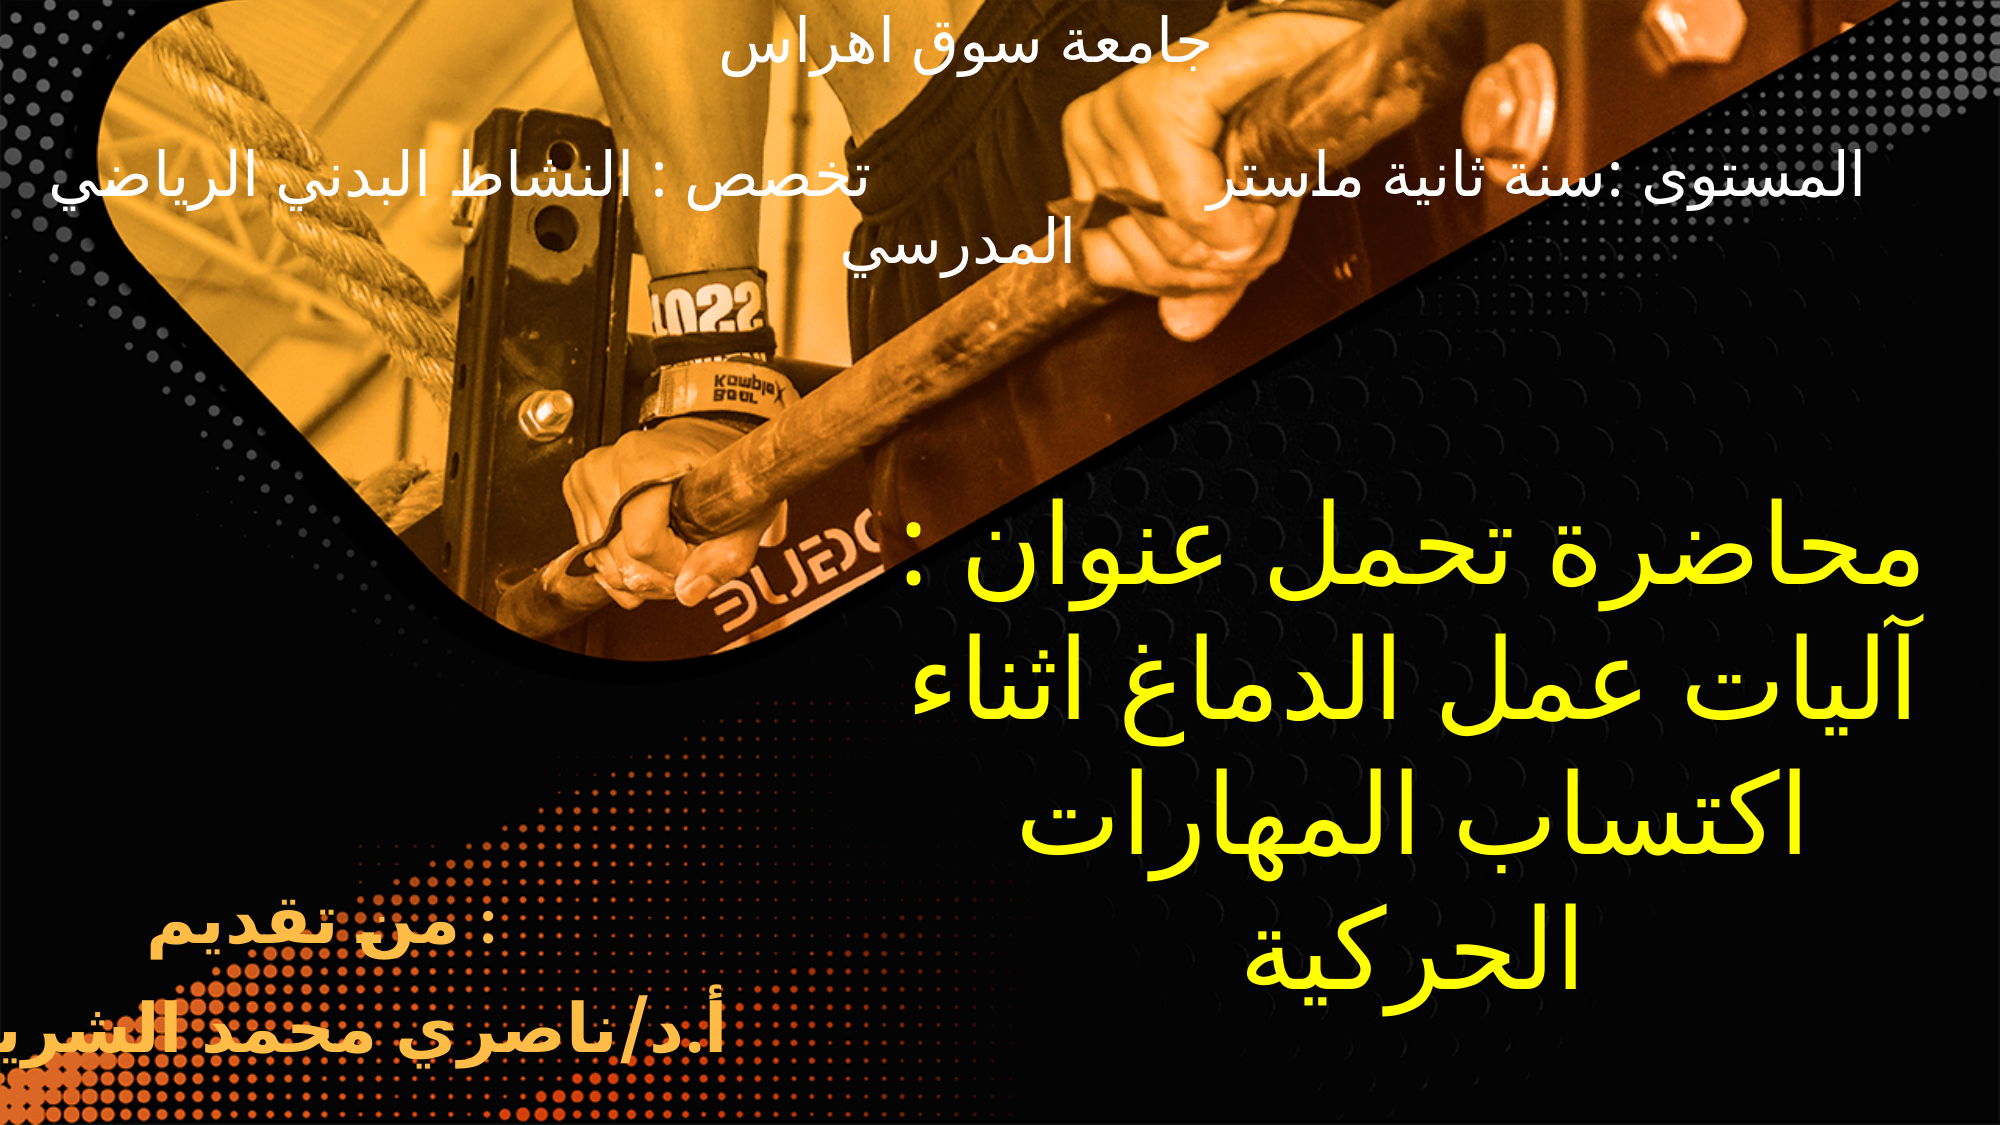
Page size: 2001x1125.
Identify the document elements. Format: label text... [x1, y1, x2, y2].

picture [0, 0, 2000, 1125]
title جامعة سوق اهراس المستوى :سنة ثانية ماستر تخصص : النشاط البدني الرياضي المدرسي [21, 0, 1896, 284]
text_box محاضرة تحمل عنوان : آليات عمل الدماغ اثناء اكتساب المهارات الحركية [827, 464, 2000, 1020]
text_box من تقديم : أ.د/ناصري محمد الشريف [0, 877, 754, 1093]
